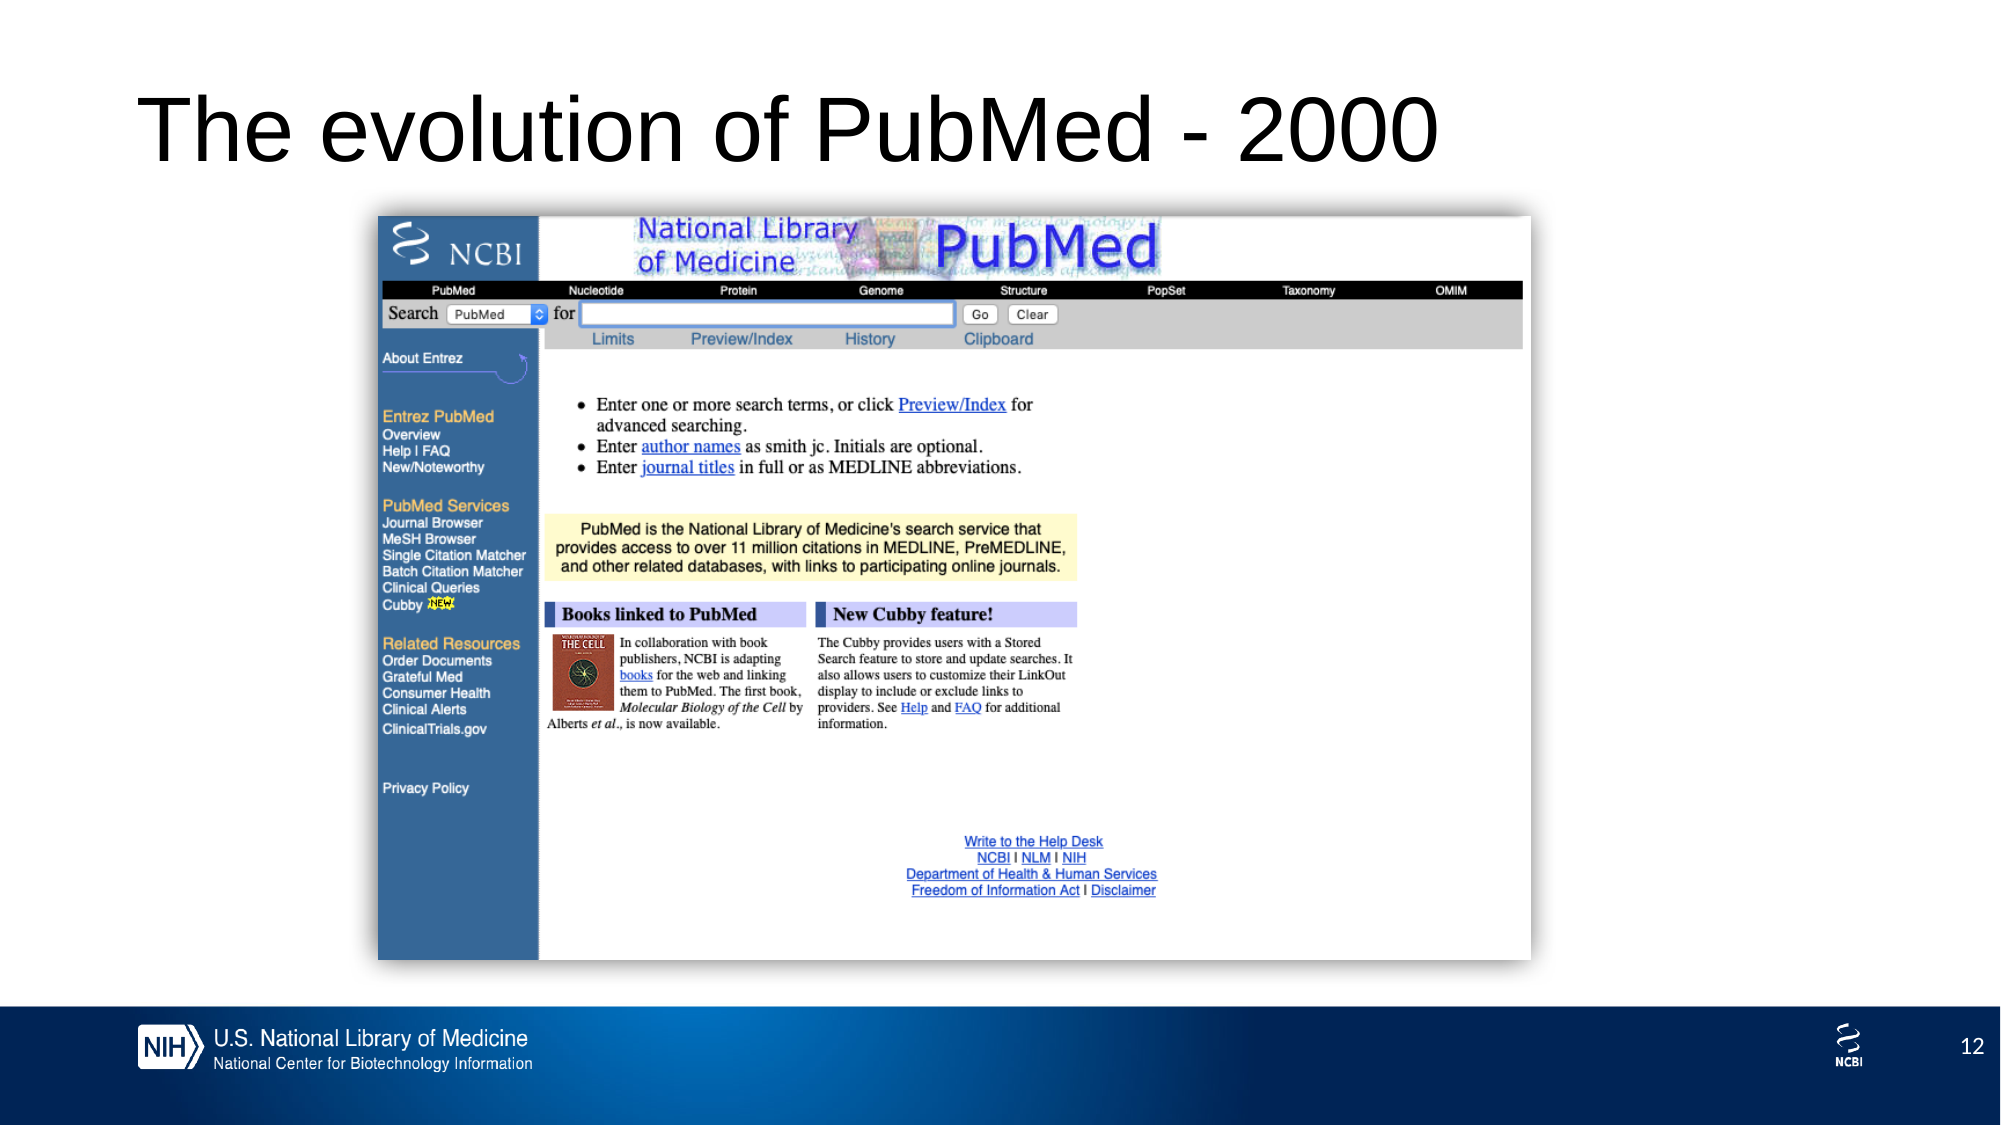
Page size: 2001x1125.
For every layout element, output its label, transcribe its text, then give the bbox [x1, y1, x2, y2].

picture [0, 0, 2001, 1125]
title The evolution of PubMed - 2000 [121, 46, 1847, 217]
text_box 12 [1818, 1014, 2000, 1075]
